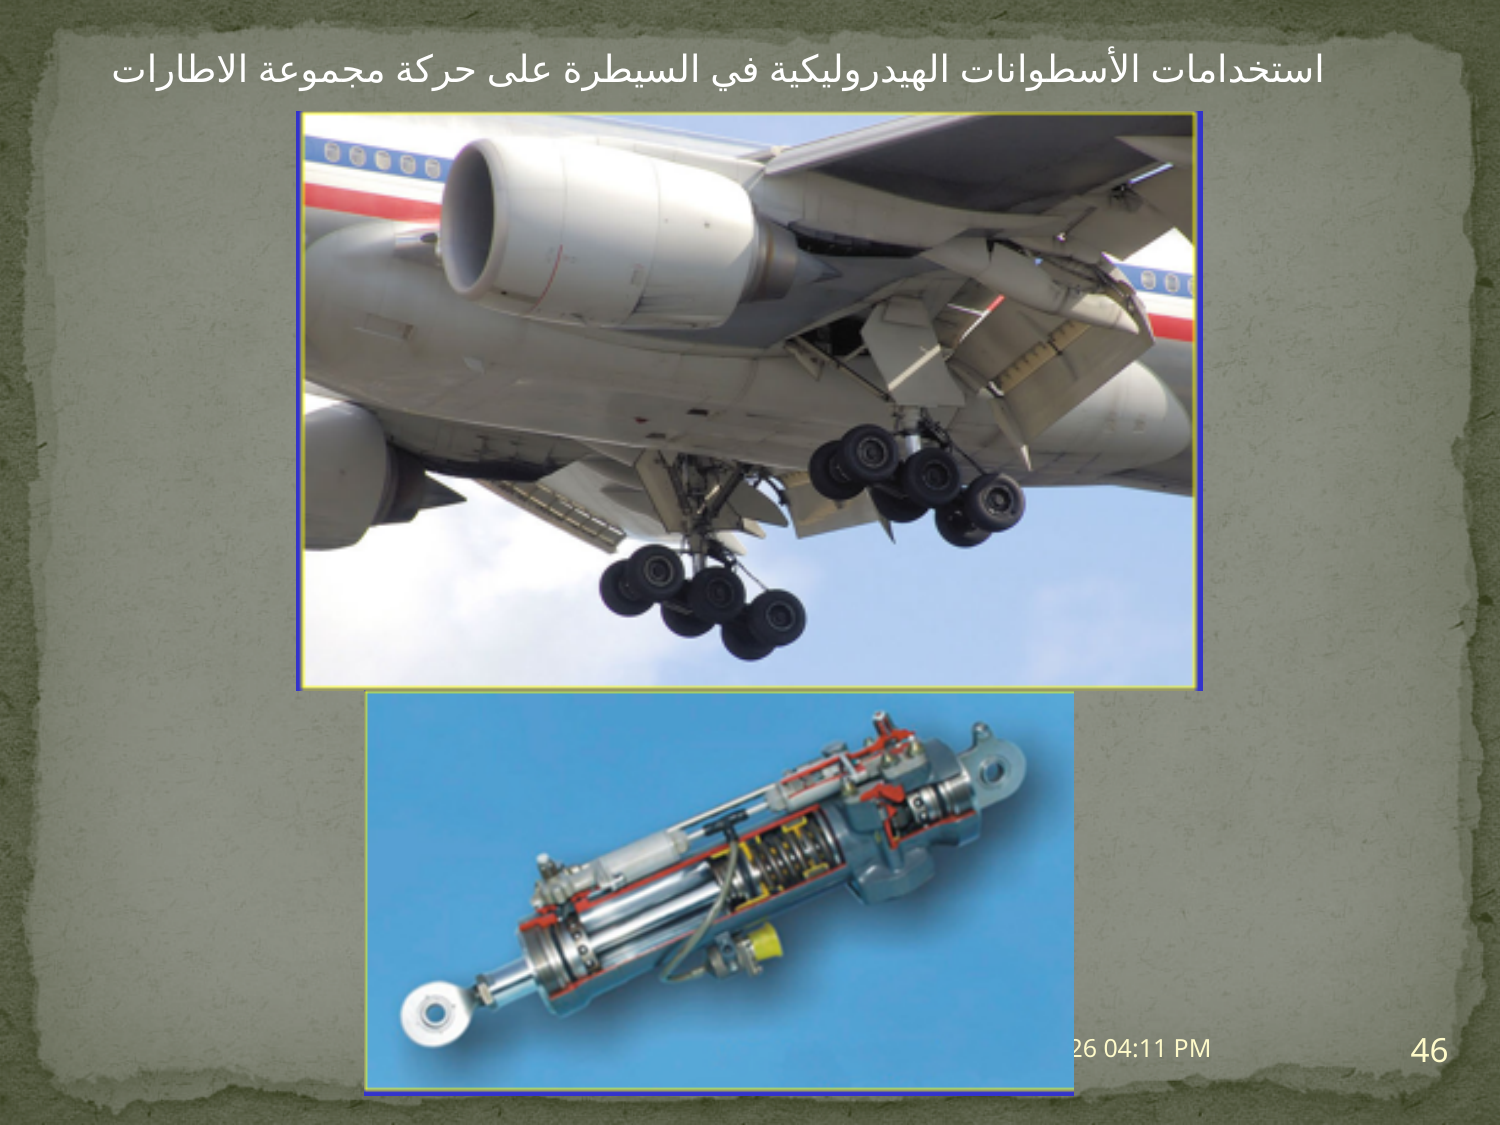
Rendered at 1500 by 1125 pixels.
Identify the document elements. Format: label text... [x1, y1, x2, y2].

slide_number 28 كانون الثاني، 15 [1084, 1017, 1375, 1081]
picture [296, 111, 1203, 1096]
text_box استخدامات الأسطوانات الهيدروليكية في السيطرة على حركة مجموعة الاطارات [96, 37, 1341, 97]
slide_number 46 [1379, 1014, 1480, 1089]
